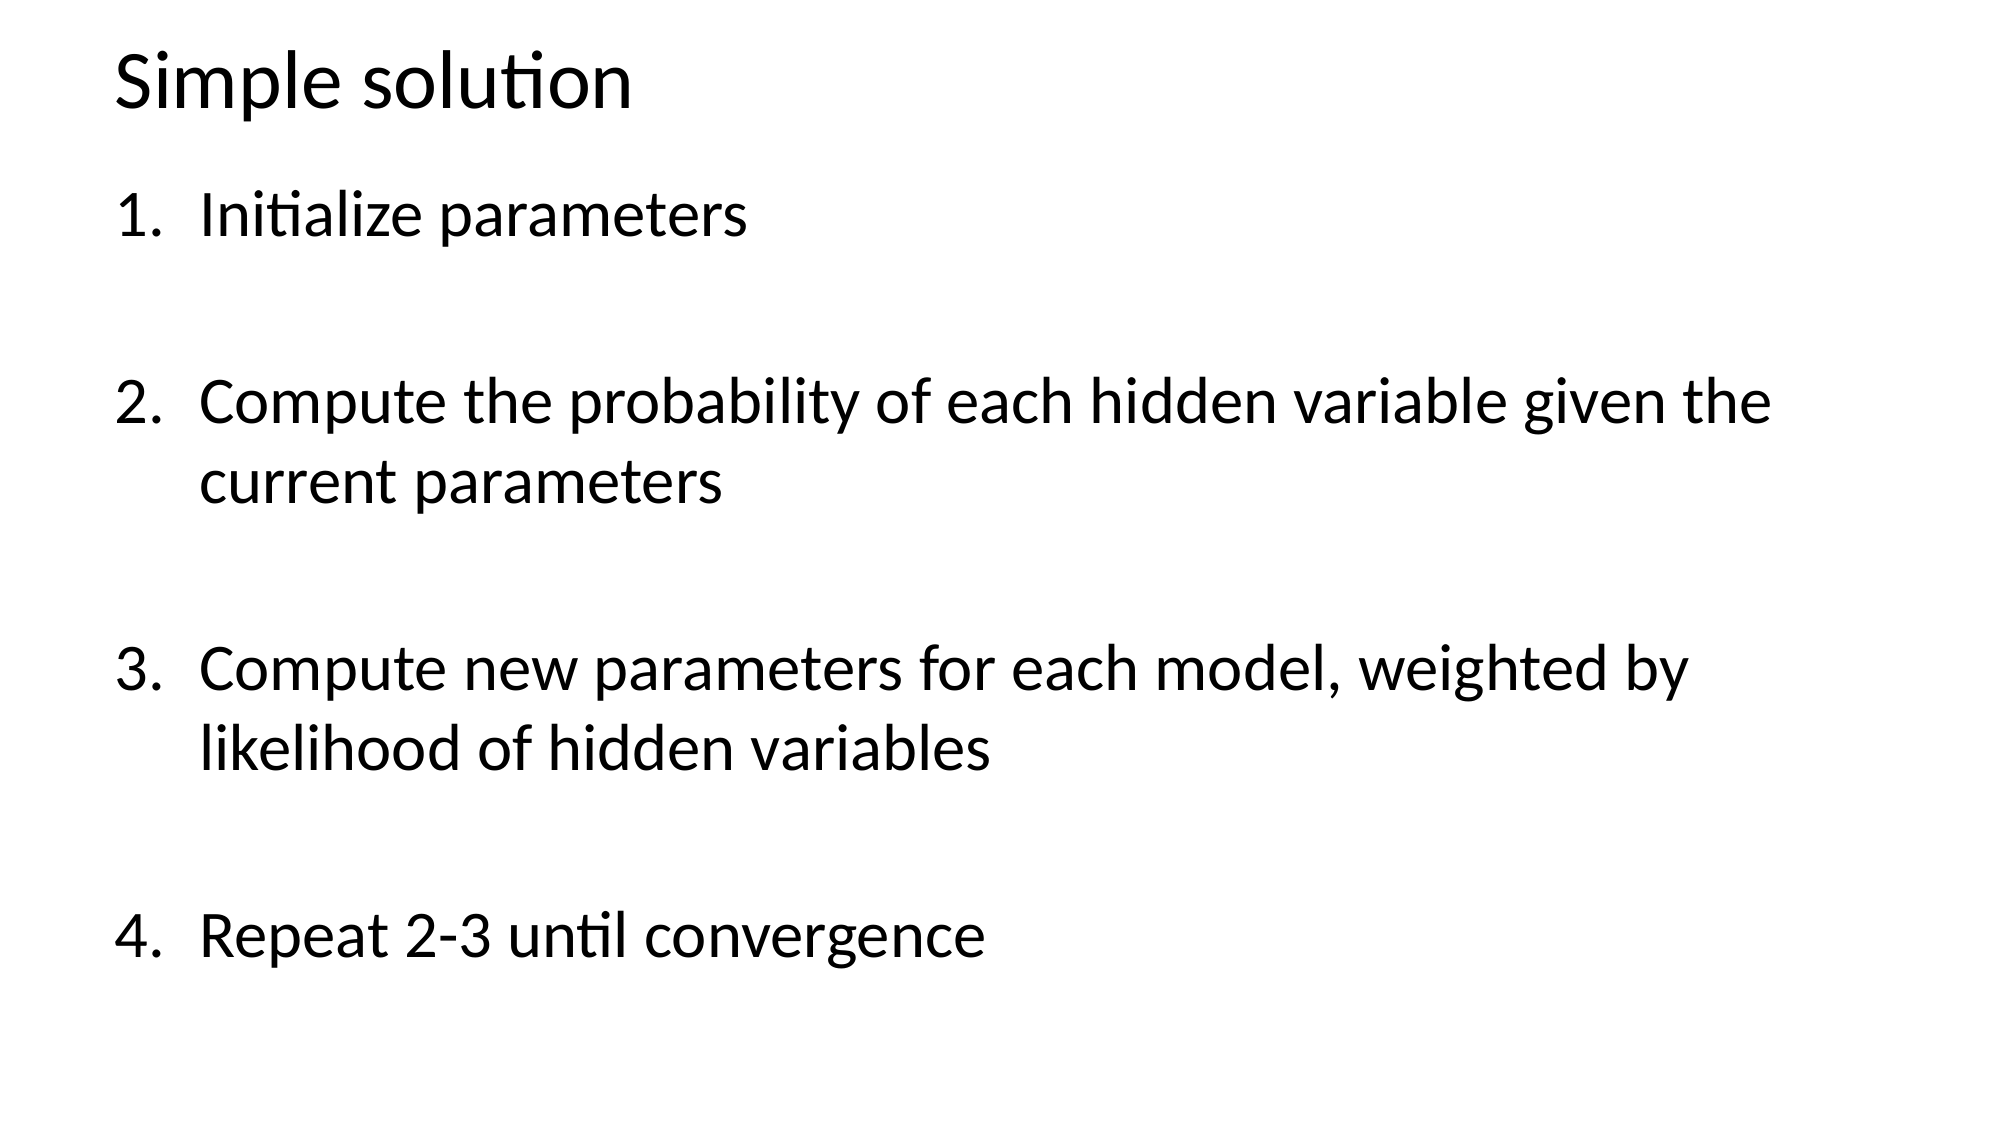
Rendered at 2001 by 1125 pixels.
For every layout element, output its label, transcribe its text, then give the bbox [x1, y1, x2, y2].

list Initialize parameters Compute the probability of each hidden variable given the current parameters Compute new parameters for each model, weighted by likelihood of hidden variables Repeat 2-3 until convergence [99, 162, 1900, 1005]
title Simple solution [99, 0, 1900, 150]
